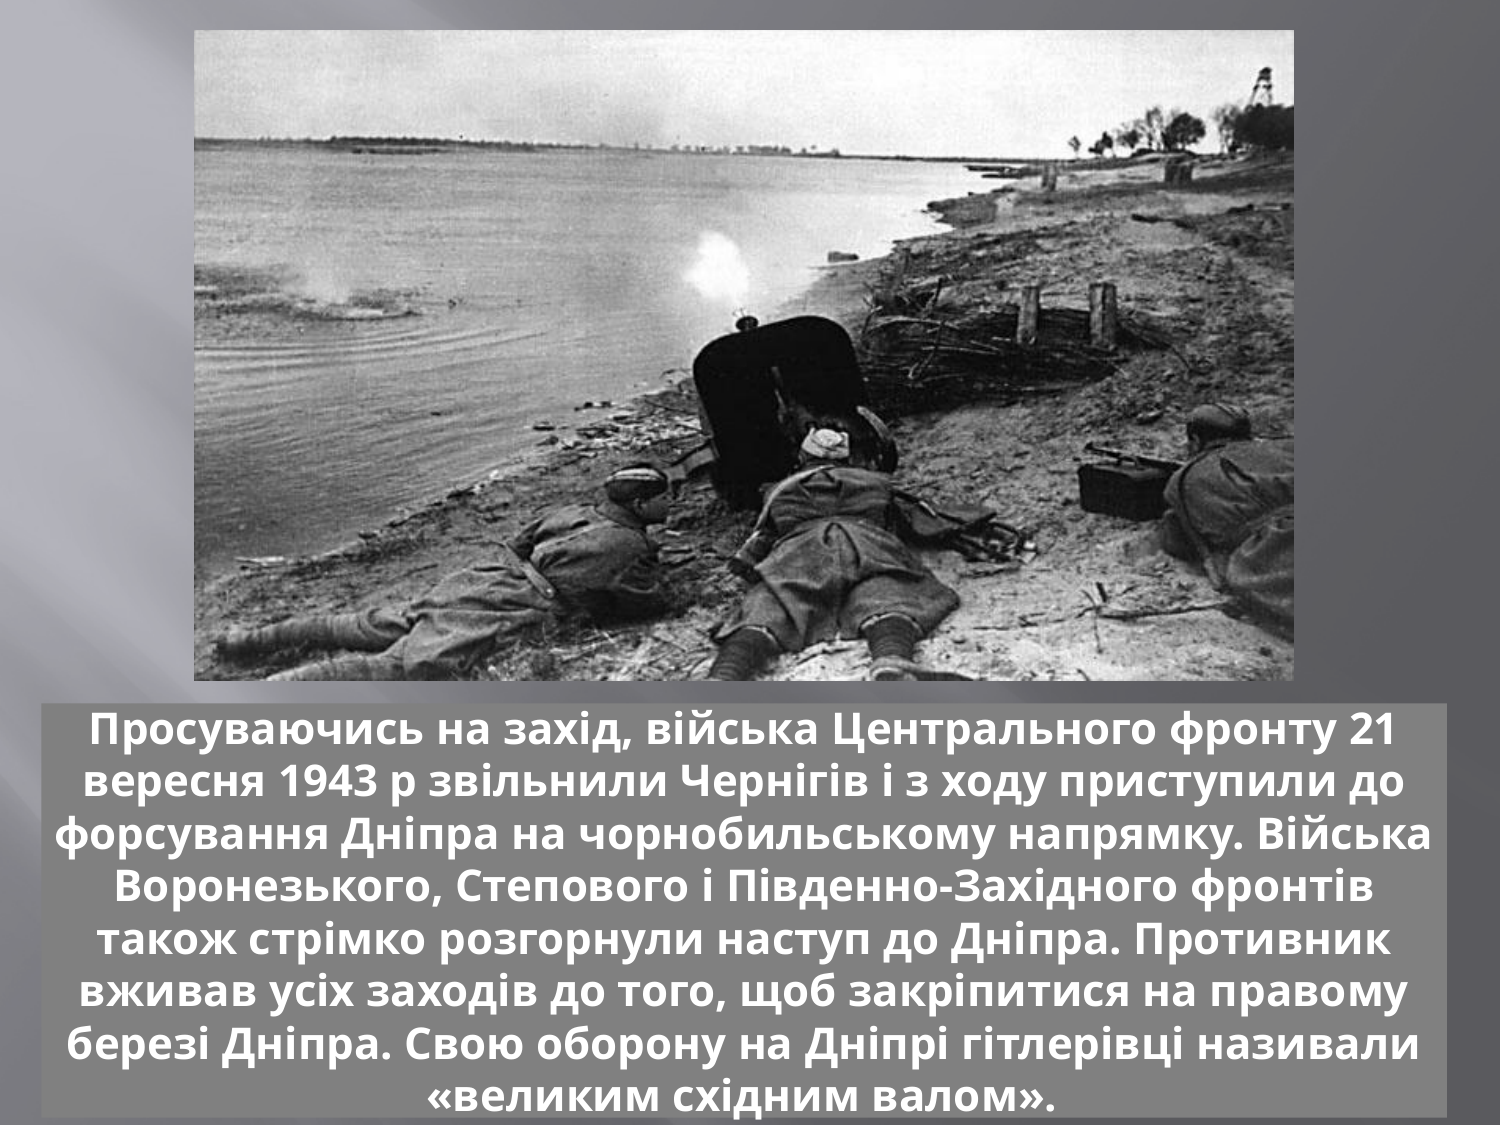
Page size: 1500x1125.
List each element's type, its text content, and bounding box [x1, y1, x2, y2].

text_box Просуваючись на захід, війська Центрального фронту 21 вересня 1943 р звільнили Чернігів і з ходу приступили до форсування Дніпра на чорнобильському напрямку. Війська Воронезького, Степового і Південно-Західного фронтів також стрімко розгорнули наступ до Дніпра. Противник вживав усіх заходів до того, щоб закріпитися на правому березі Дніпра. Свою оборону на Дніпрі гітлерівці називали «великим східним валом». [41, 703, 1447, 1118]
picture [194, 30, 1294, 681]
